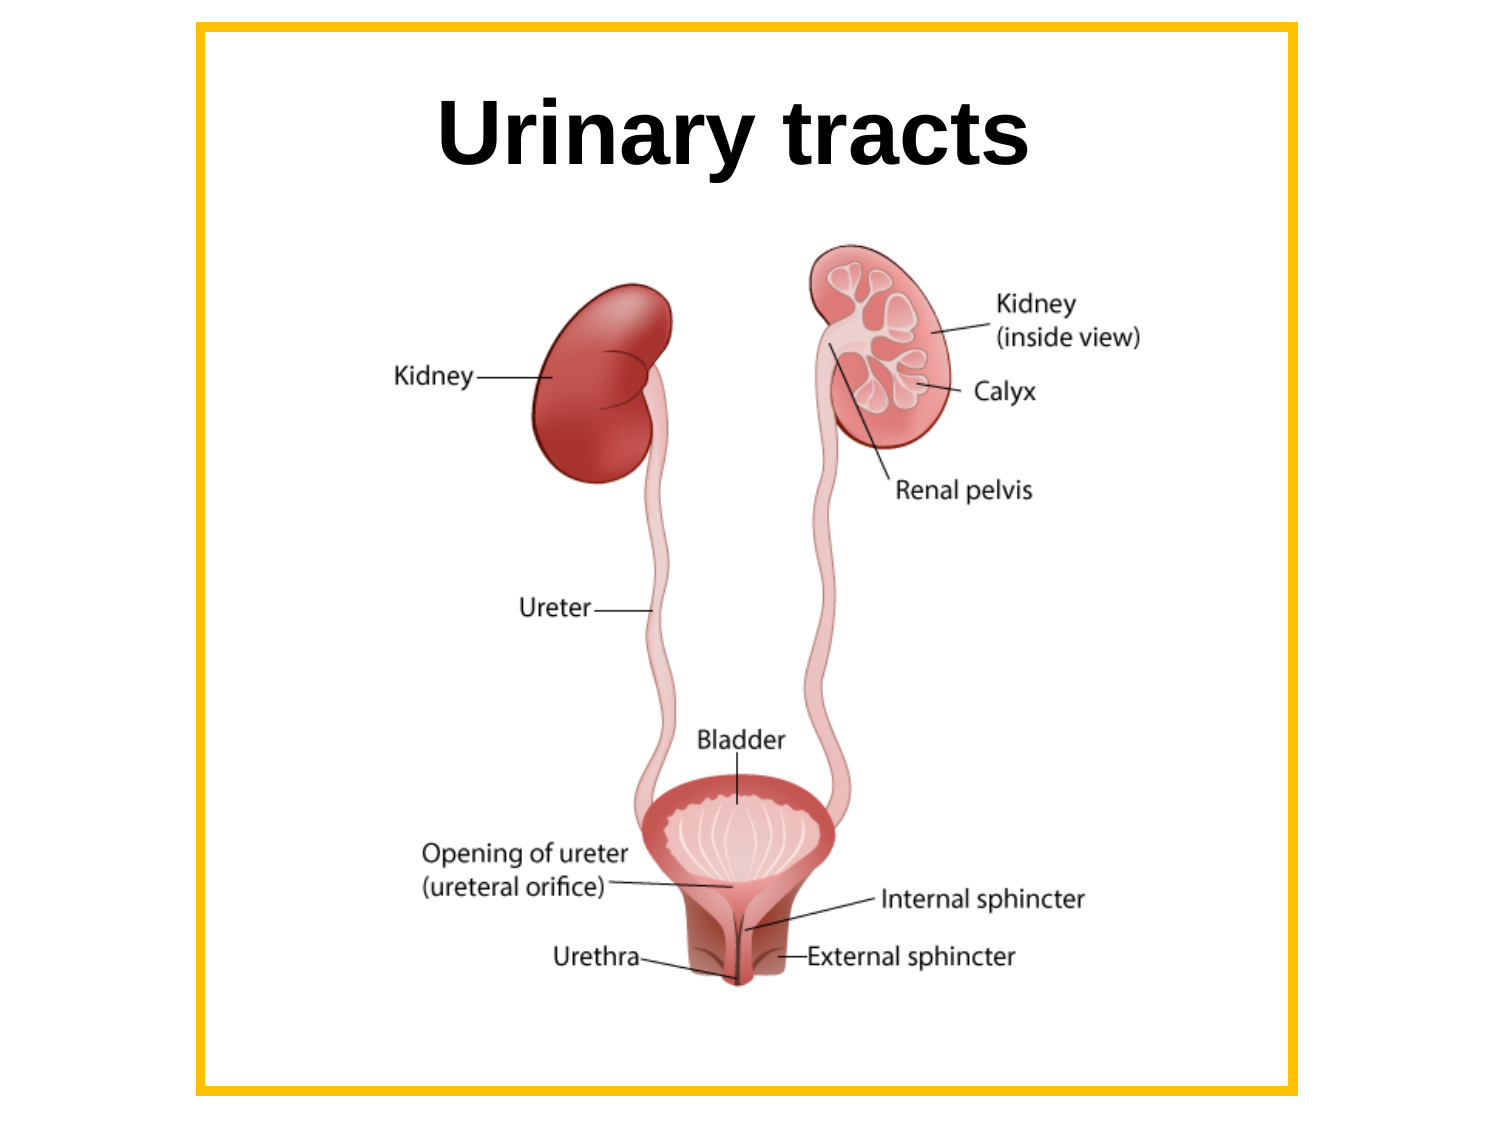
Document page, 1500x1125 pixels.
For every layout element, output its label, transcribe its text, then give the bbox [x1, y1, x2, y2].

text_box [199, 26, 1294, 1092]
picture [224, 229, 1212, 1001]
text_box Urinary tracts [391, 65, 1077, 190]
